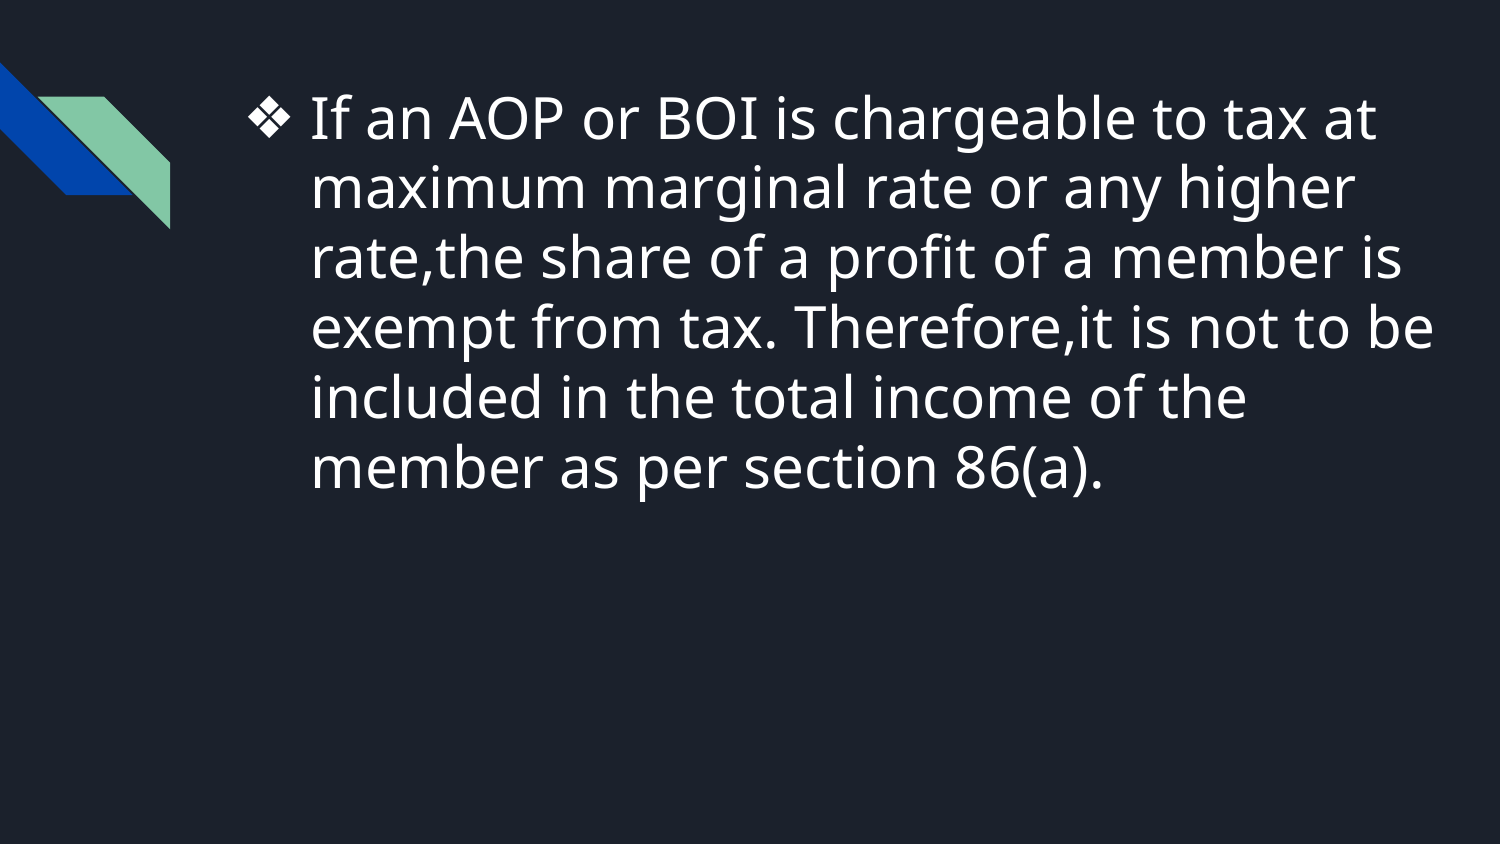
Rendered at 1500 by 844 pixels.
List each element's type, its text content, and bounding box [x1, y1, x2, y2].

title If an AOP or BOI is chargeable to tax at maximum marginal rate or any higher rate,the share of a profit of a member is exempt from tax. Therefore,it is not to be included in the total income of the member as per section 86(a). [220, 65, 1461, 689]
